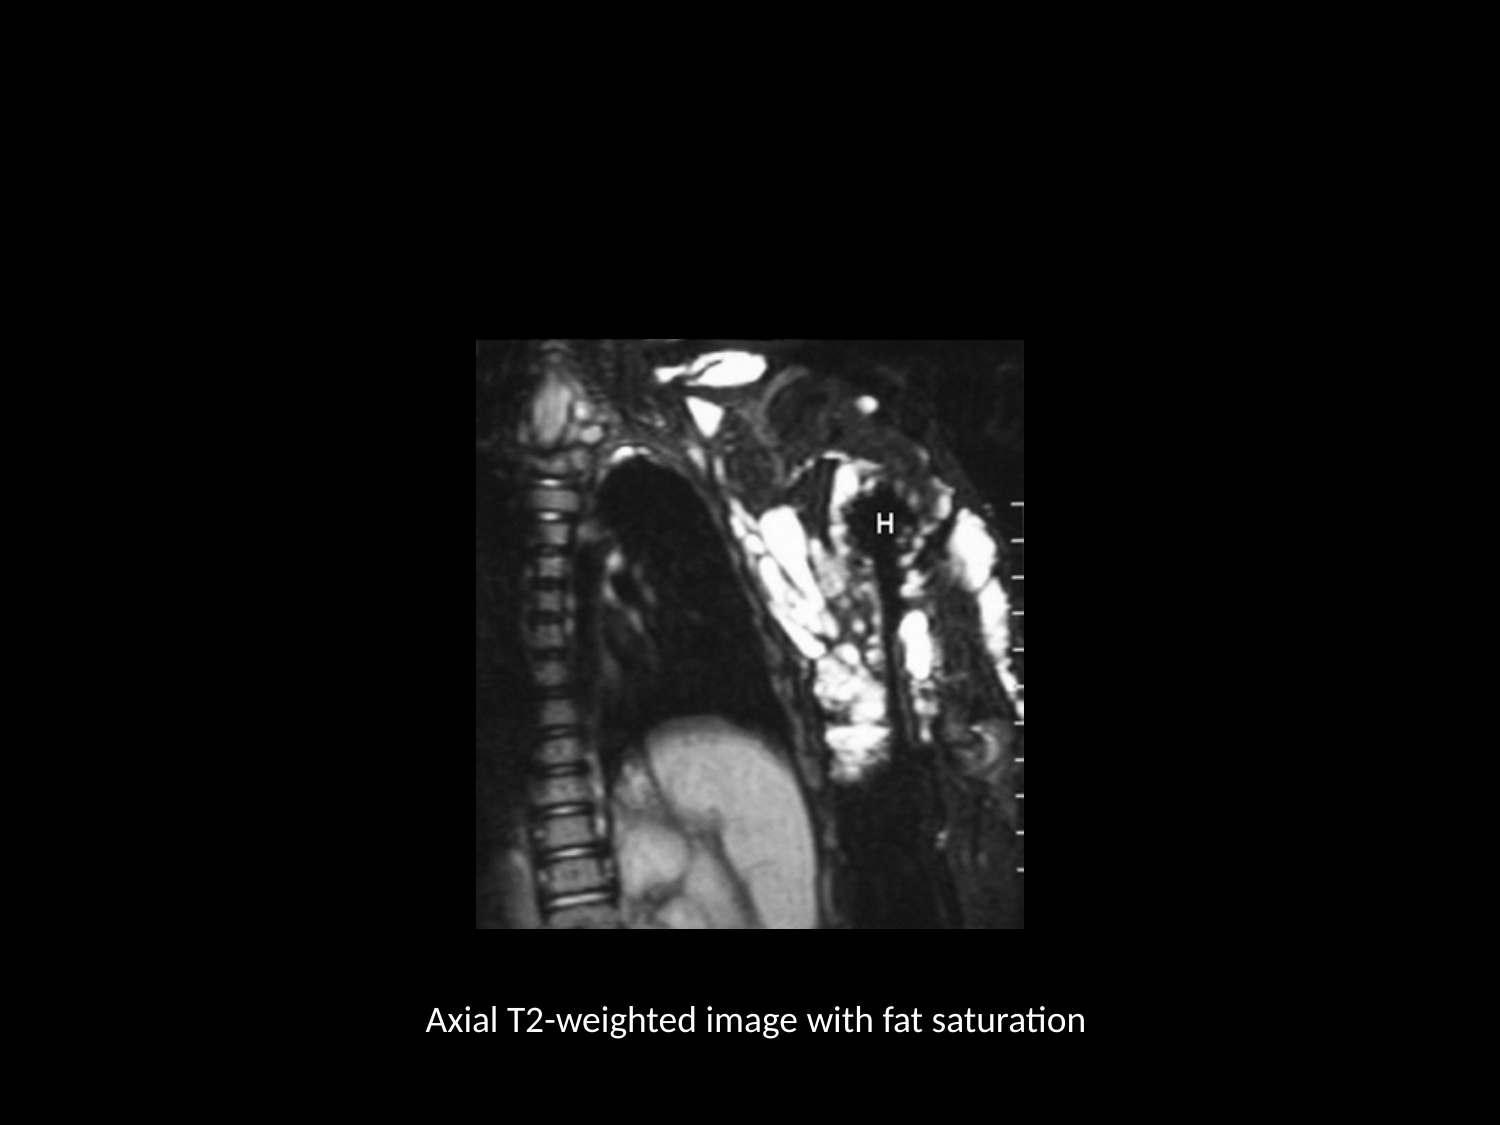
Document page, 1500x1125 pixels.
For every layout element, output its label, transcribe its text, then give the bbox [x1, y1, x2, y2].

text_box Axial T2-weighted image with fat saturation [337, 987, 1175, 1048]
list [476, 338, 1024, 929]
